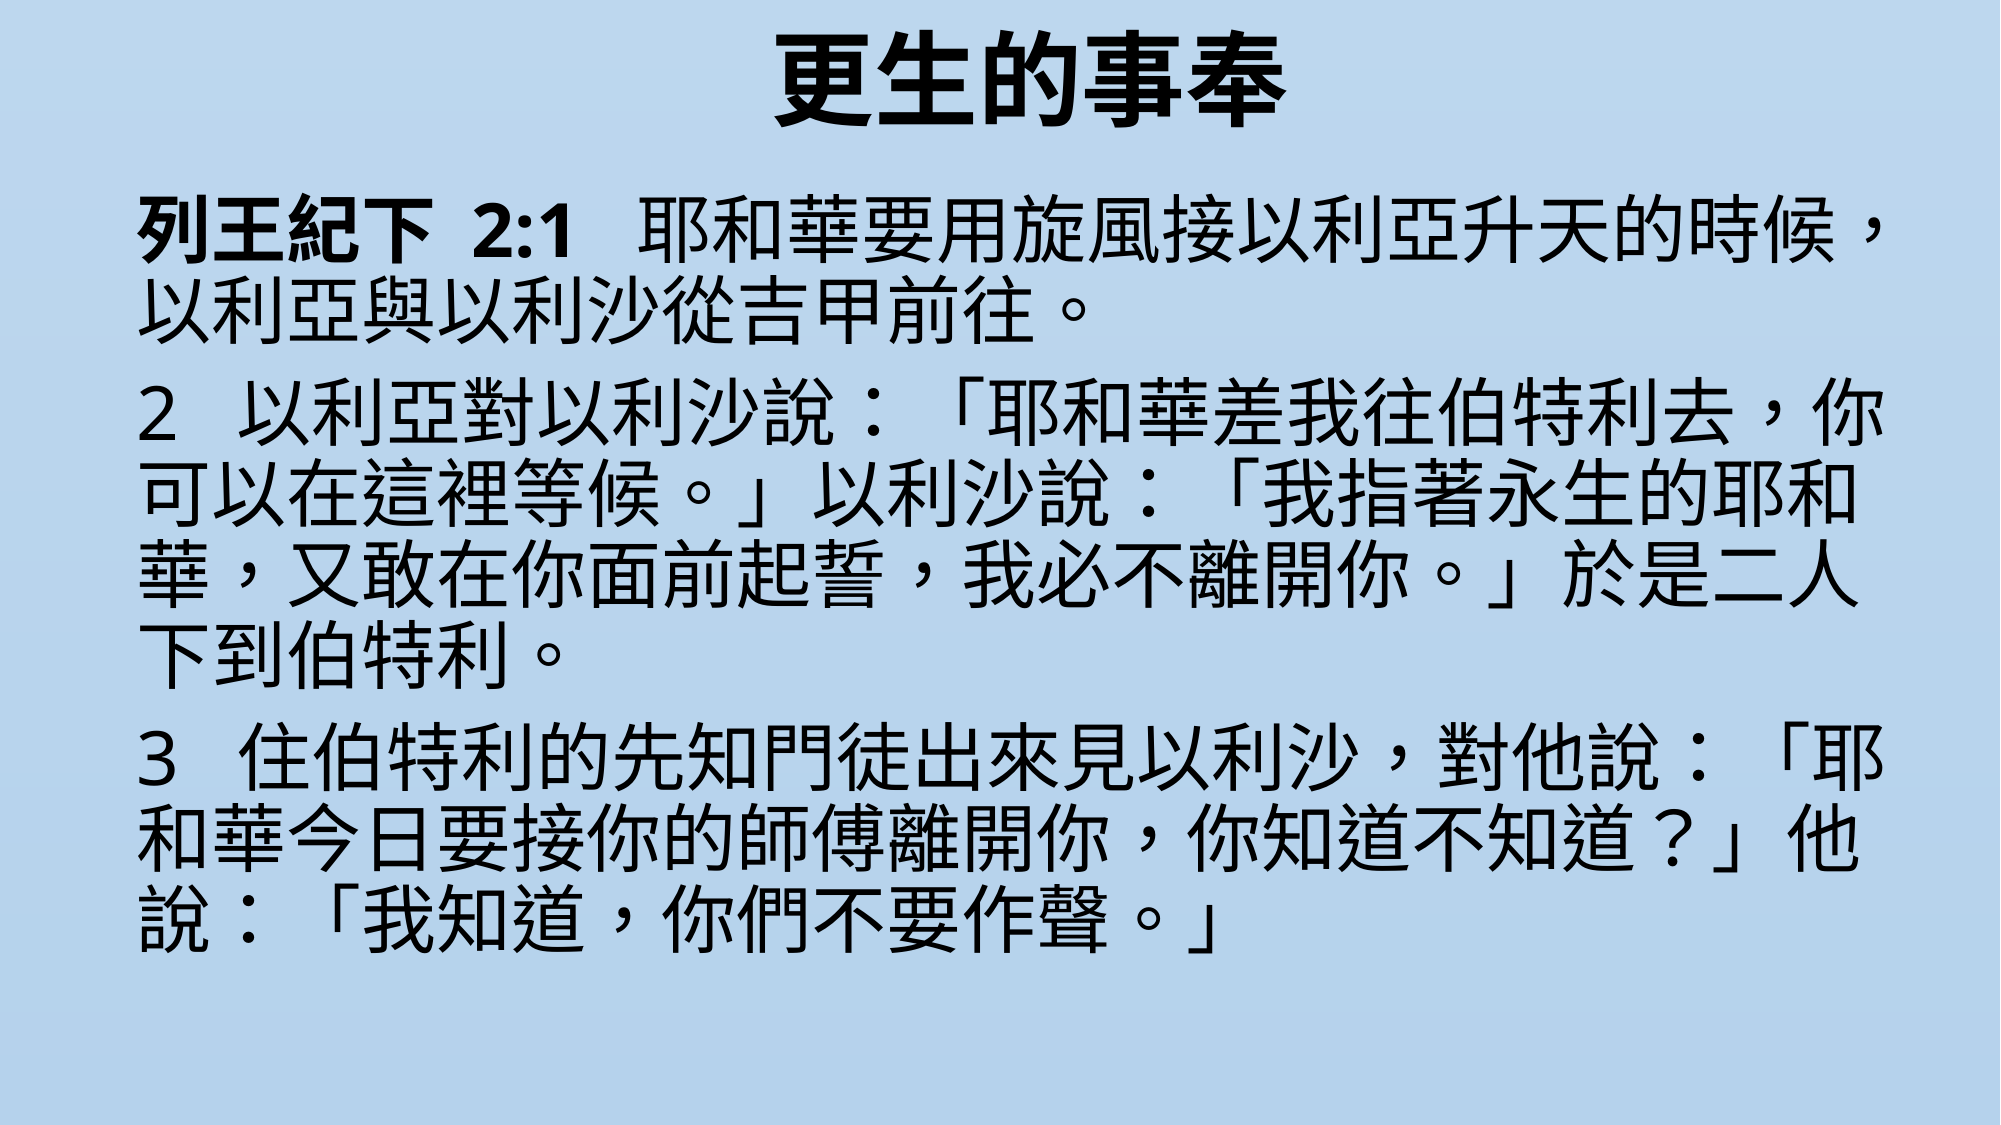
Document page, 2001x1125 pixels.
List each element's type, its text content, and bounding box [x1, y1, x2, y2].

title 更生的事奉 [280, 21, 1781, 185]
subtitle 列王紀下 2:1 耶和華要用旋風接以利亞升天的時候，以利亞與以利沙從吉甲前往。 2 以利亞對以利沙說：「耶和華差我往伯特利去，你可以在這裡等候。」以利沙說：「我指著永生的耶和華，又敢在你面前起誓，我必不離開你。」於是二人下到伯特利。 3 住伯特利的先知門徒出來見以利沙，對他說：「耶和華今日要接你的師傅離開你，你知道不知道？」他說：「我知道，你們不要作聲。」 [121, 185, 1939, 1097]
